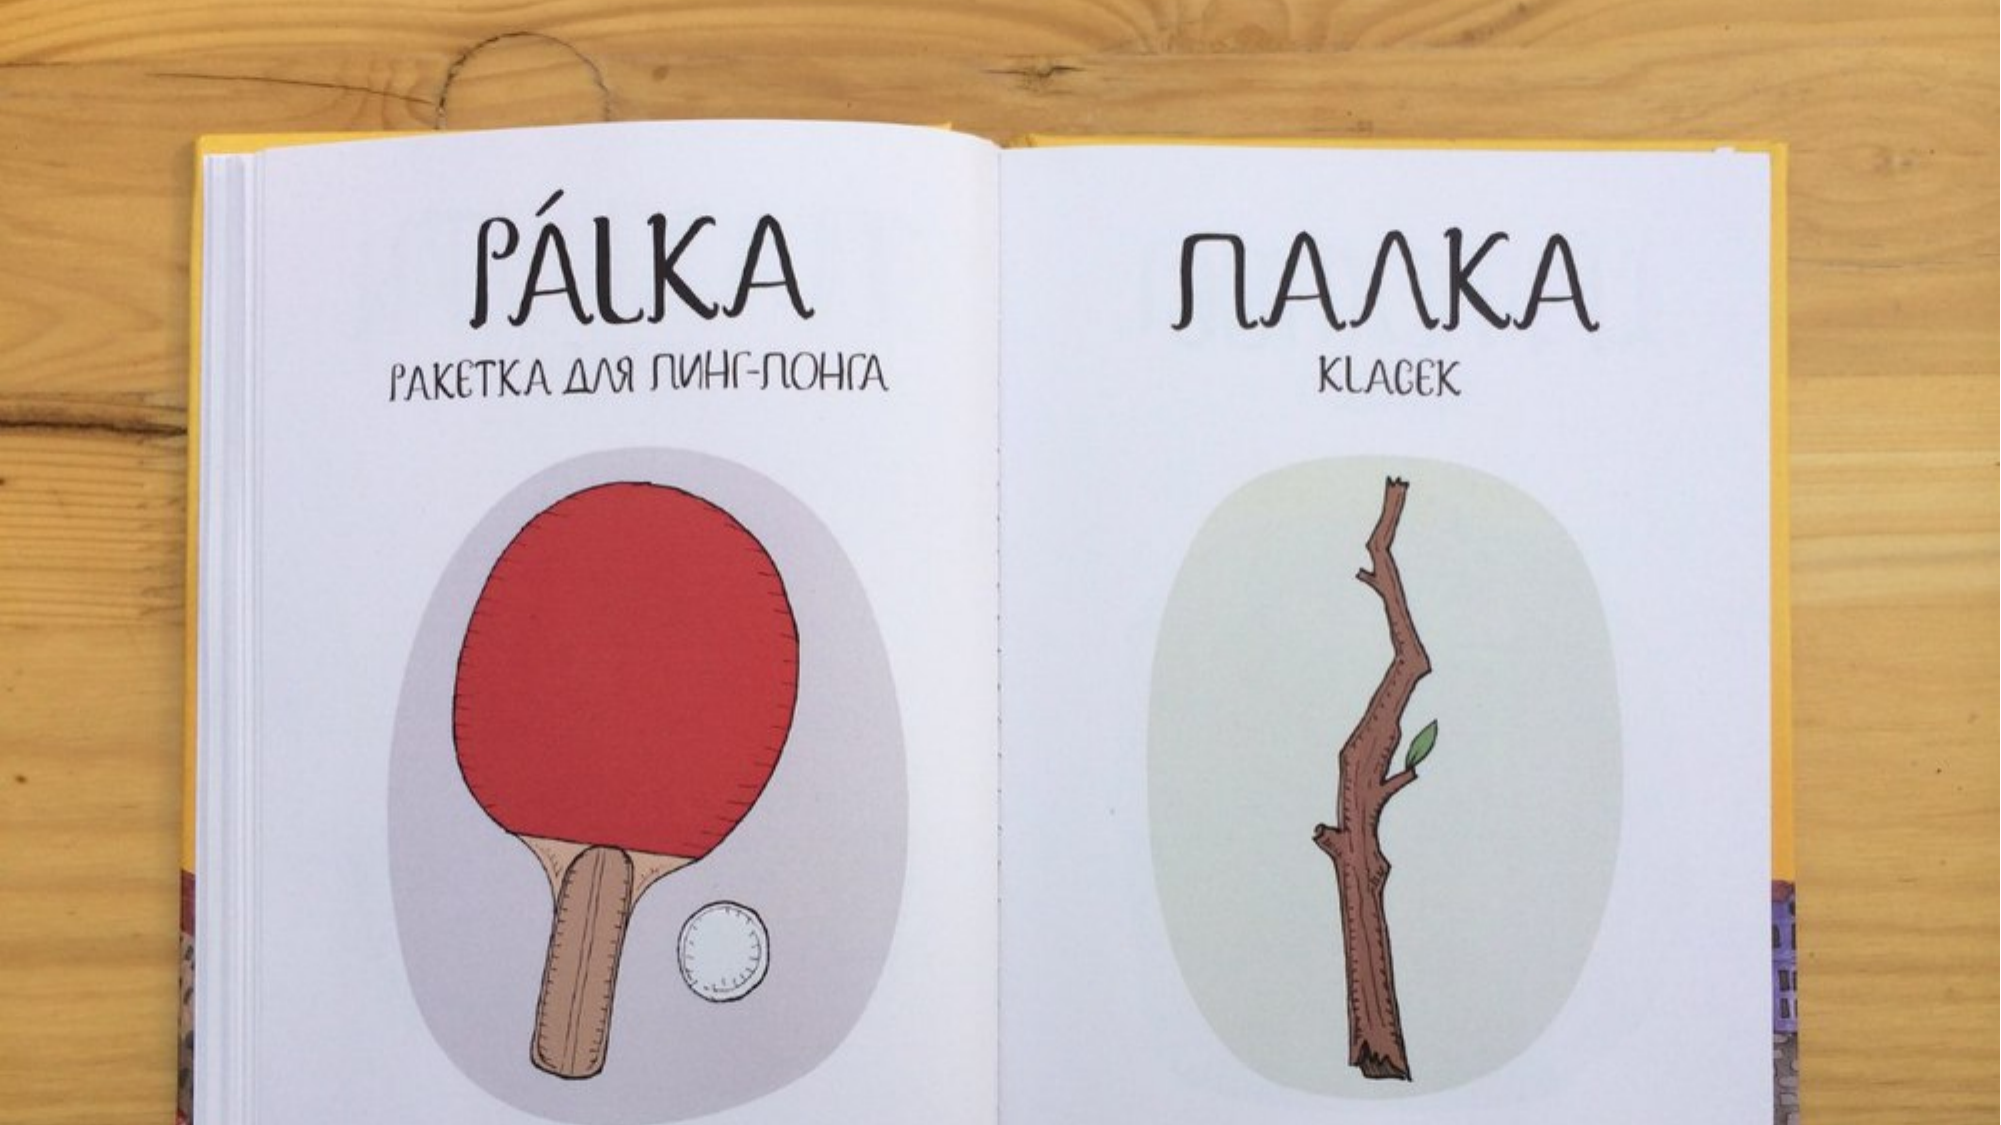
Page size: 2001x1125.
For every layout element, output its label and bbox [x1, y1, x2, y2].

list [0, 0, 2000, 1125]
